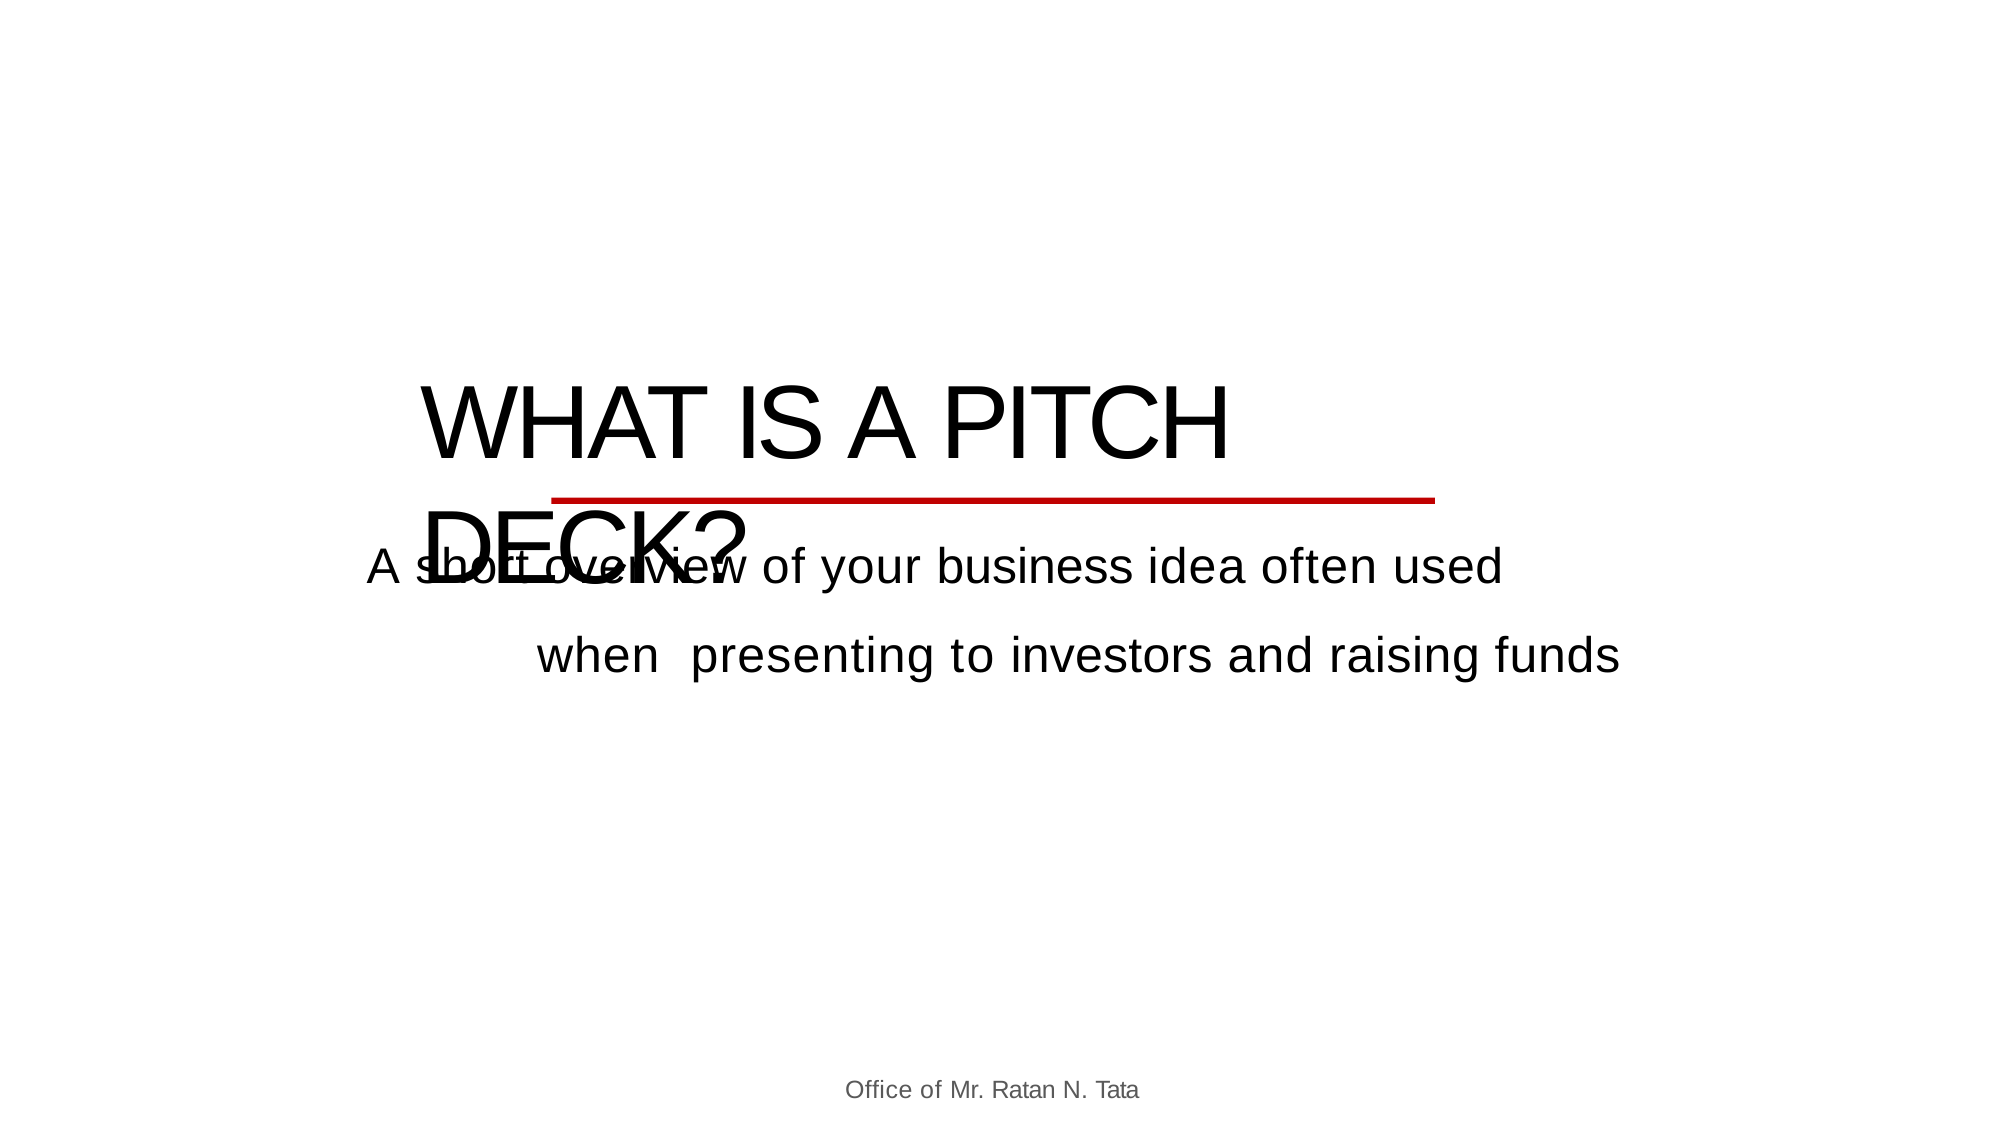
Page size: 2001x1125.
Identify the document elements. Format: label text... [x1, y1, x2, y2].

footer Office of Mr. Ratan N. Tata [842, 1071, 1141, 1125]
text_box WHAT IS A PITCH DECK? [417, 352, 1582, 501]
text_box A short overview of your business idea often used when presenting to investors and raising funds [364, 501, 1636, 683]
